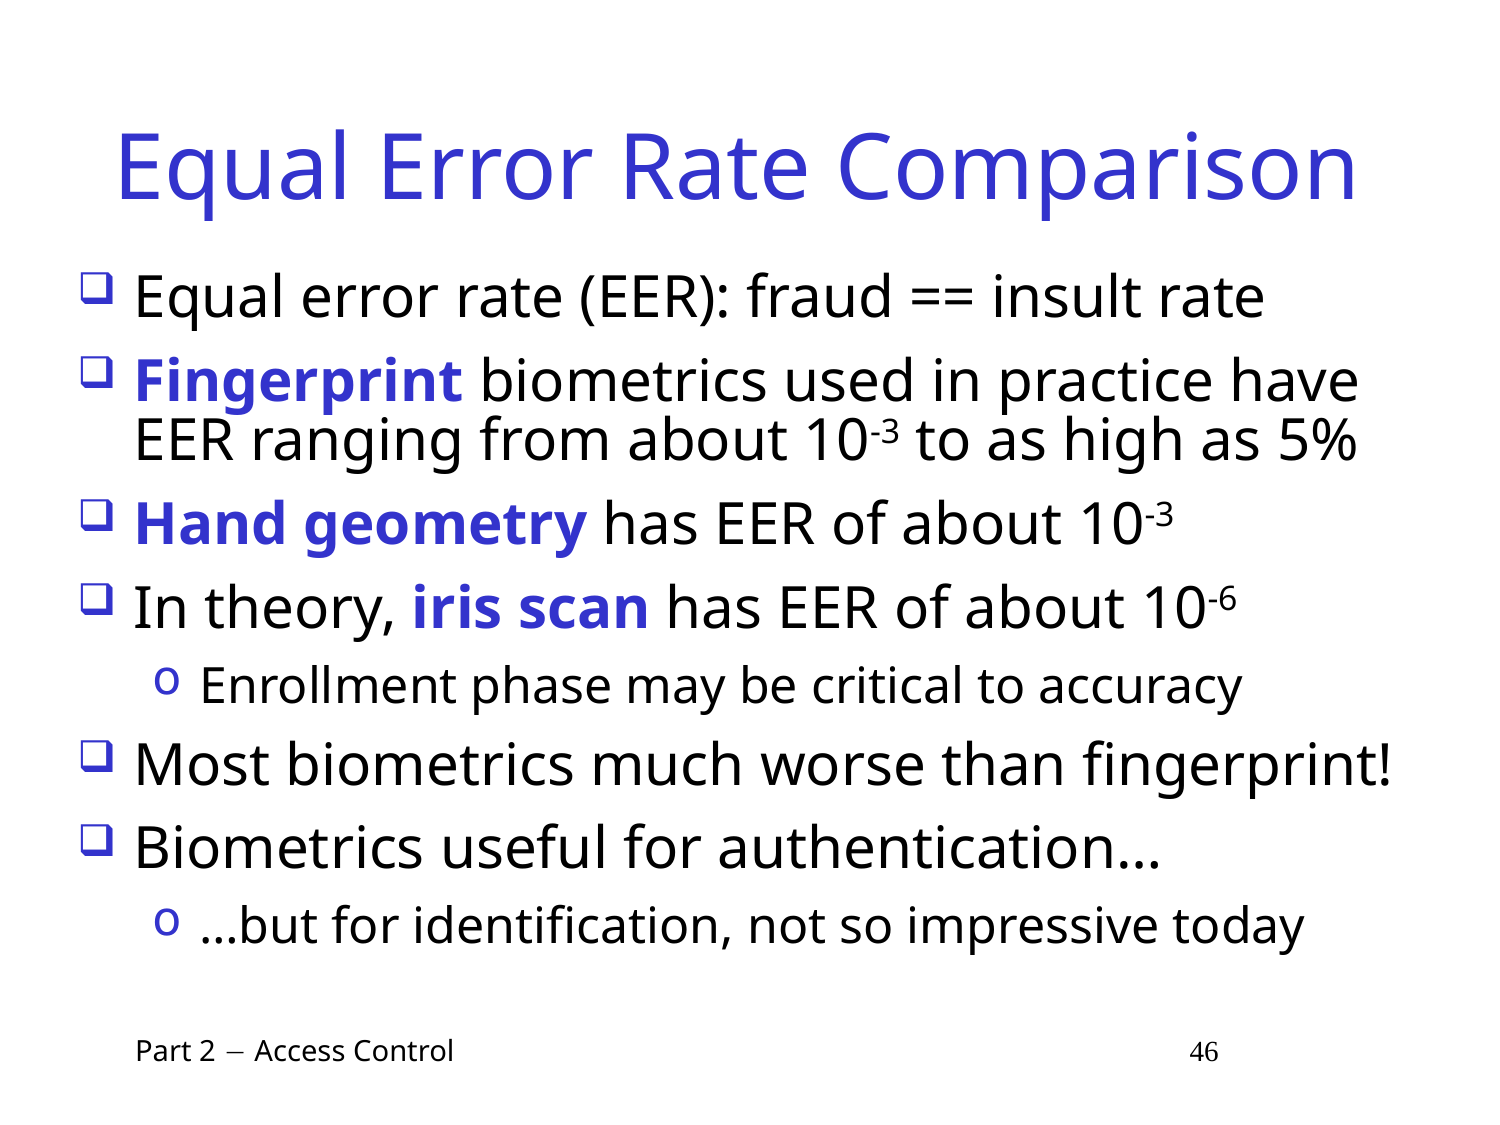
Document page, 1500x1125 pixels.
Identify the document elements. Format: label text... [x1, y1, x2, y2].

footer Part 2  Access Control 46 [112, 1024, 1401, 1101]
title Equal Error Rate Comparison [74, 74, 1401, 251]
list Equal error rate (EER): fraud == insult rate Fingerprint biometrics used in practice have EER ranging from about 10-3 to as high as 5% Hand geometry has EER of about 10-3 In theory, iris scan has EER of about 10-6 Enrollment phase may be critical to accuracy Most biometrics much worse than fingerprint! Biometrics useful for authentication… …but for identification, not so impressive today [62, 262, 1438, 1001]
